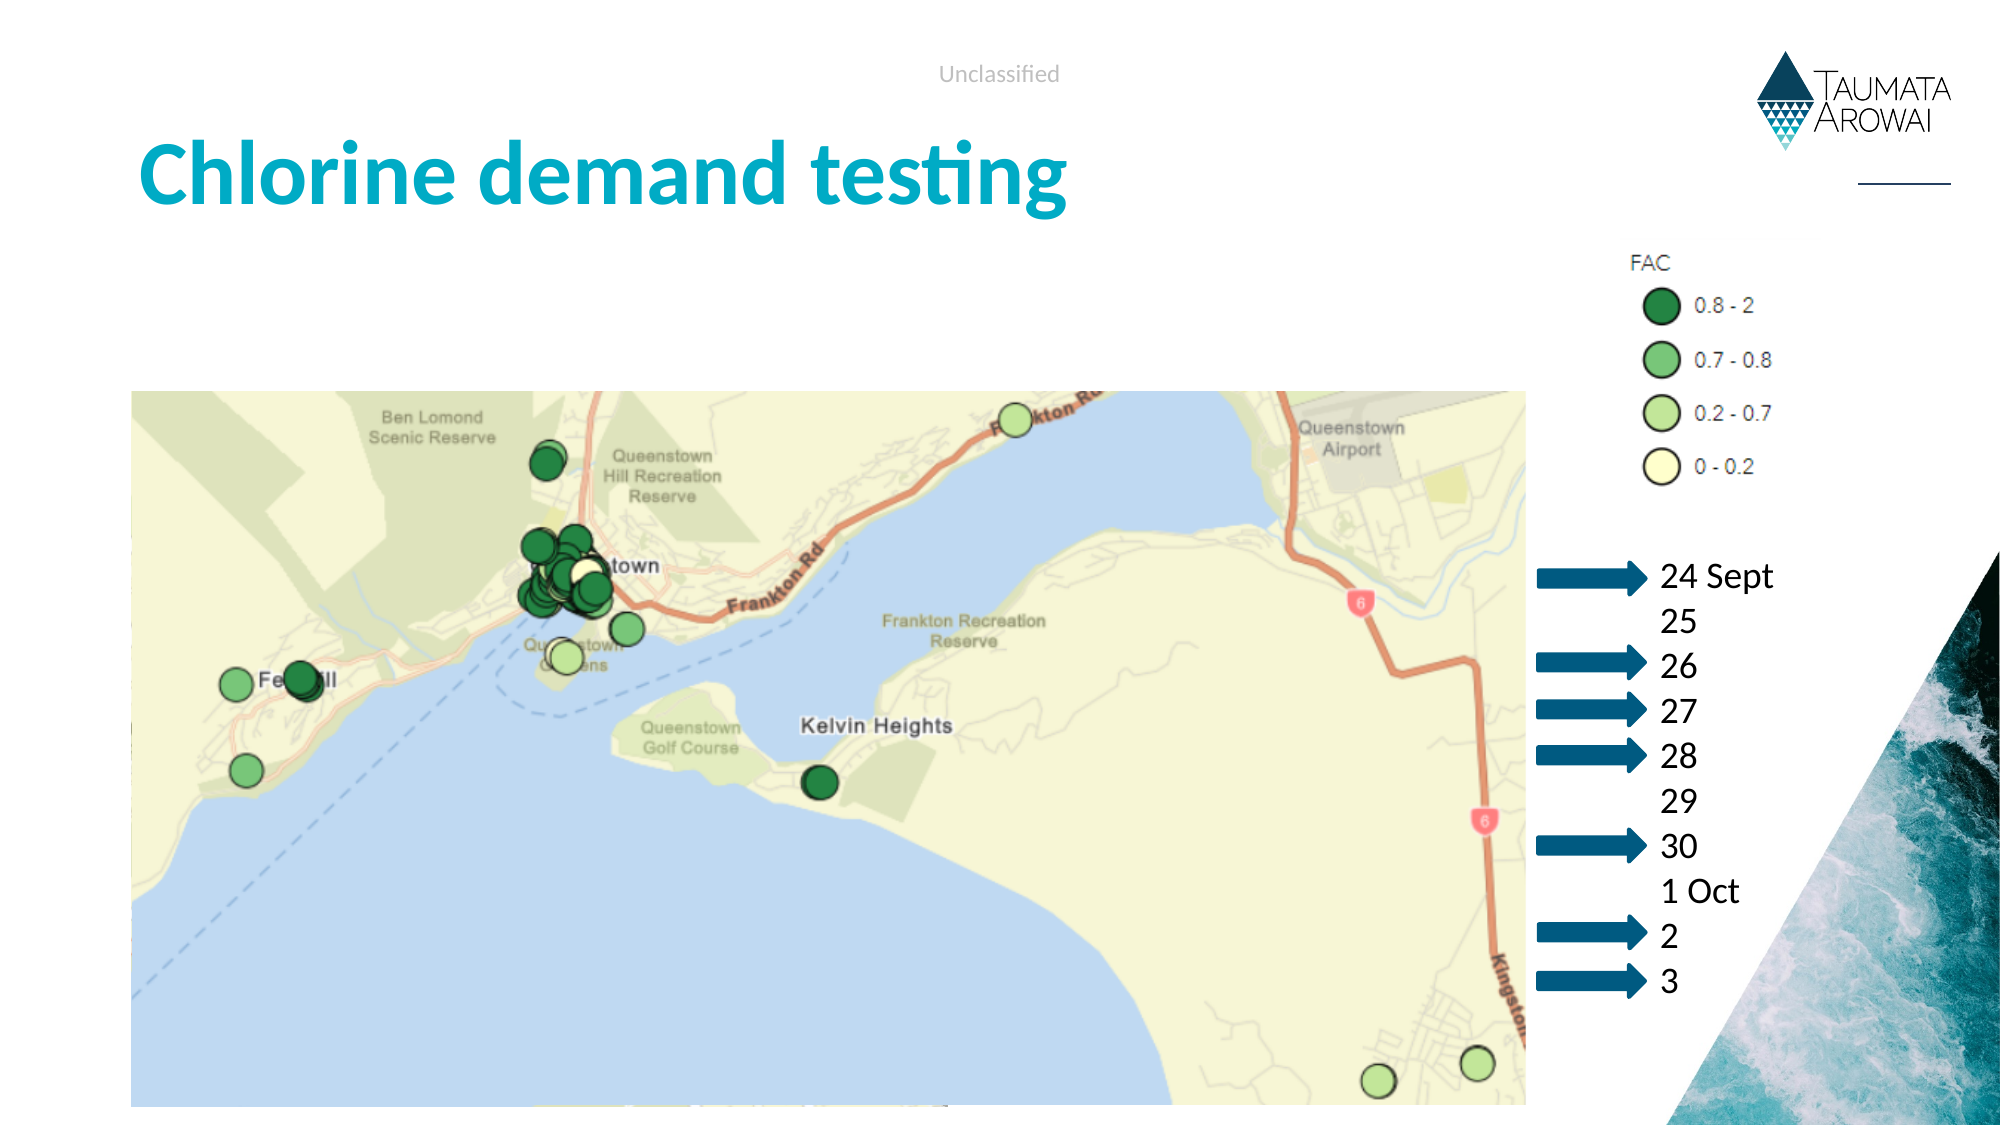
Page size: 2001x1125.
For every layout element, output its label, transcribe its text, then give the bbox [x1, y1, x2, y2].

text_box [1536, 737, 1648, 774]
text_box 24 Sept 25 26 27 28 29 30 1 Oct 2 3 [1644, 544, 1797, 1009]
text_box [1536, 691, 1648, 728]
text_box [1536, 827, 1648, 864]
picture [131, 390, 1529, 1107]
text_box [1536, 963, 1648, 999]
title Chlorine demand testing [137, 110, 1584, 301]
picture [1666, 551, 2000, 1125]
picture [1757, 51, 1951, 151]
text_box Unclassified [809, 50, 1191, 94]
text_box [1536, 560, 1648, 597]
picture [1620, 238, 1821, 494]
text_box [1536, 914, 1648, 951]
text_box [1536, 644, 1648, 681]
